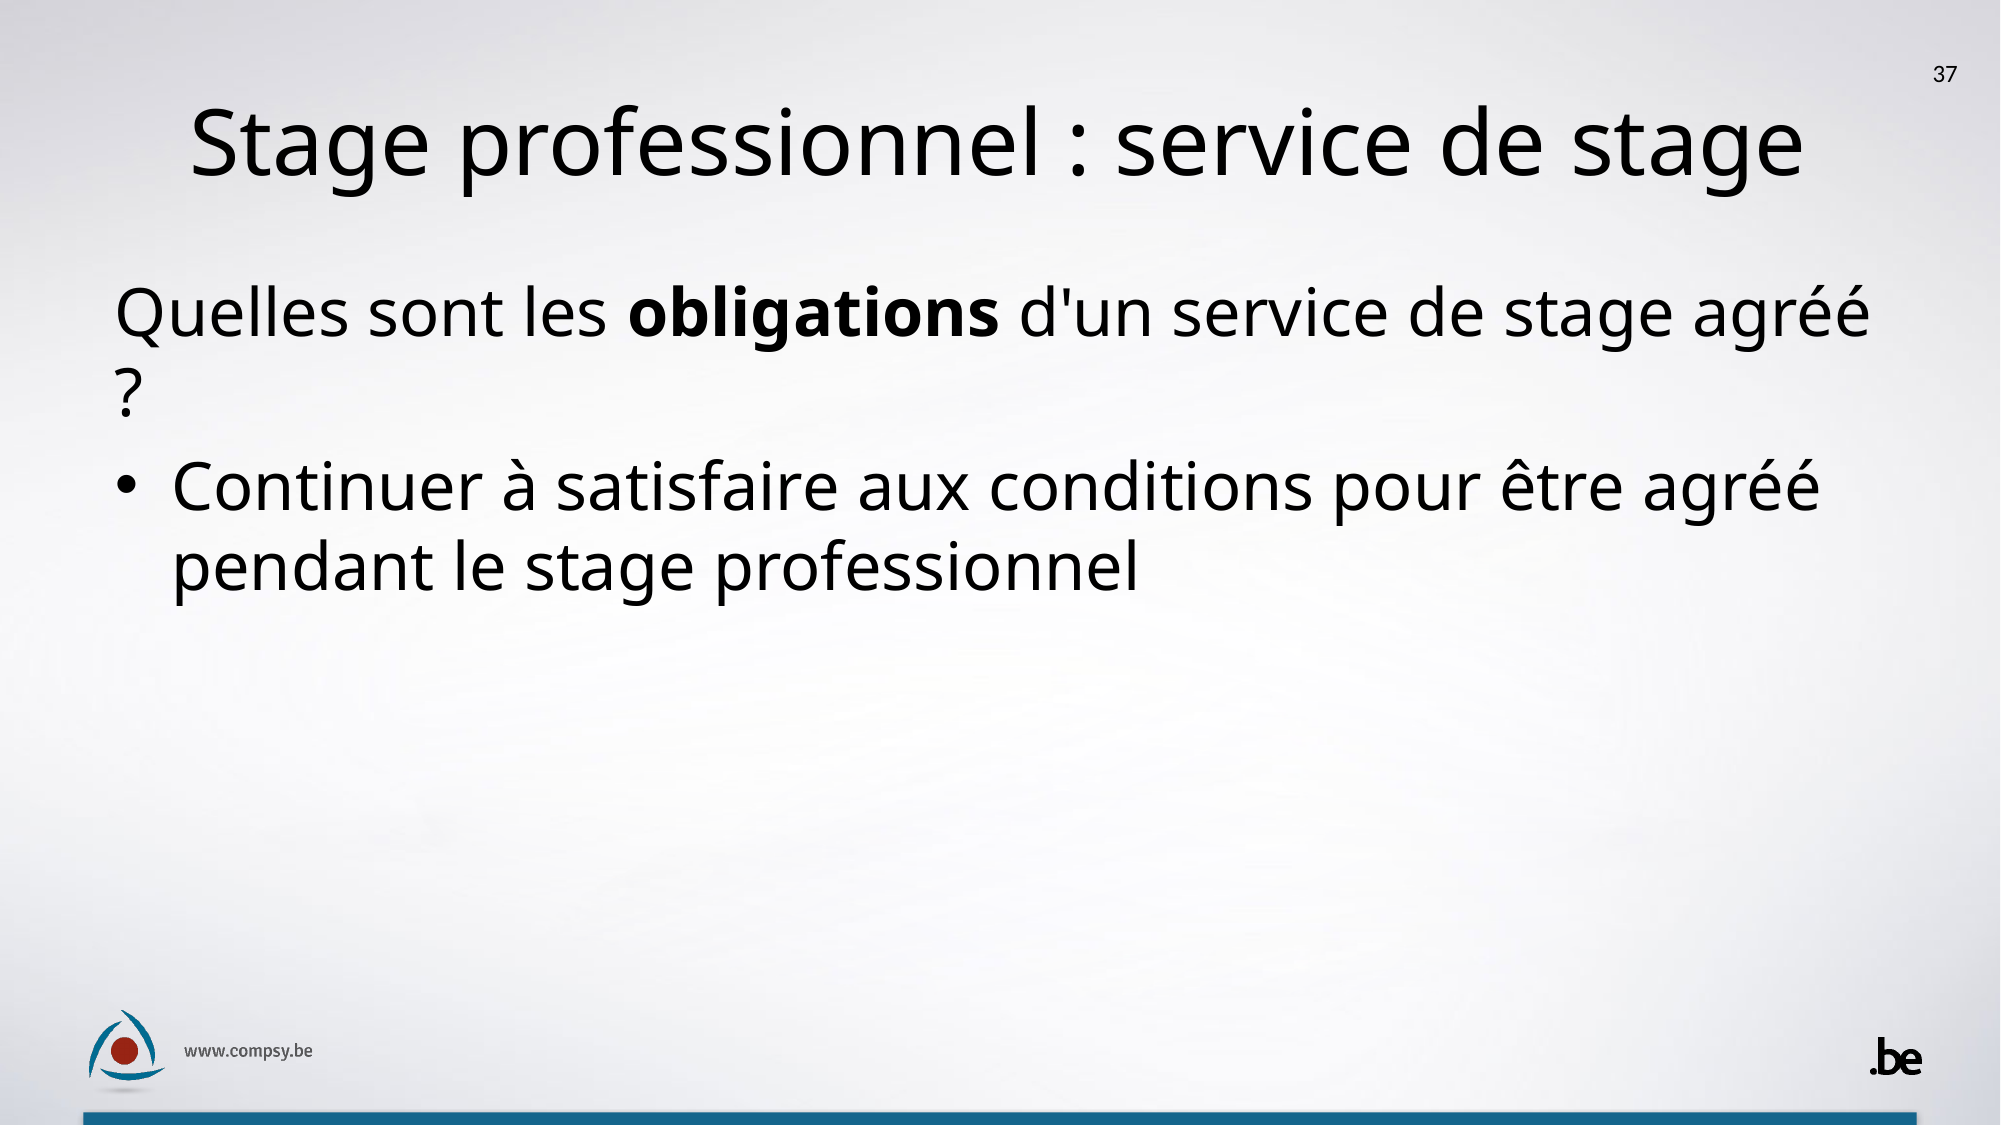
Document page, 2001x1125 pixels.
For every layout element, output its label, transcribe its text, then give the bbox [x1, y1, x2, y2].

list Quelles sont les obligations d'un service de stage agréé ? Continuer à satisfaire aux conditions pour être agréé pendant le stage professionnel [99, 262, 1898, 1005]
title Stage professionnel : service de stage [99, 45, 1898, 233]
slide_number 37 [1860, 42, 1973, 102]
picture [0, 0, 2001, 1125]
